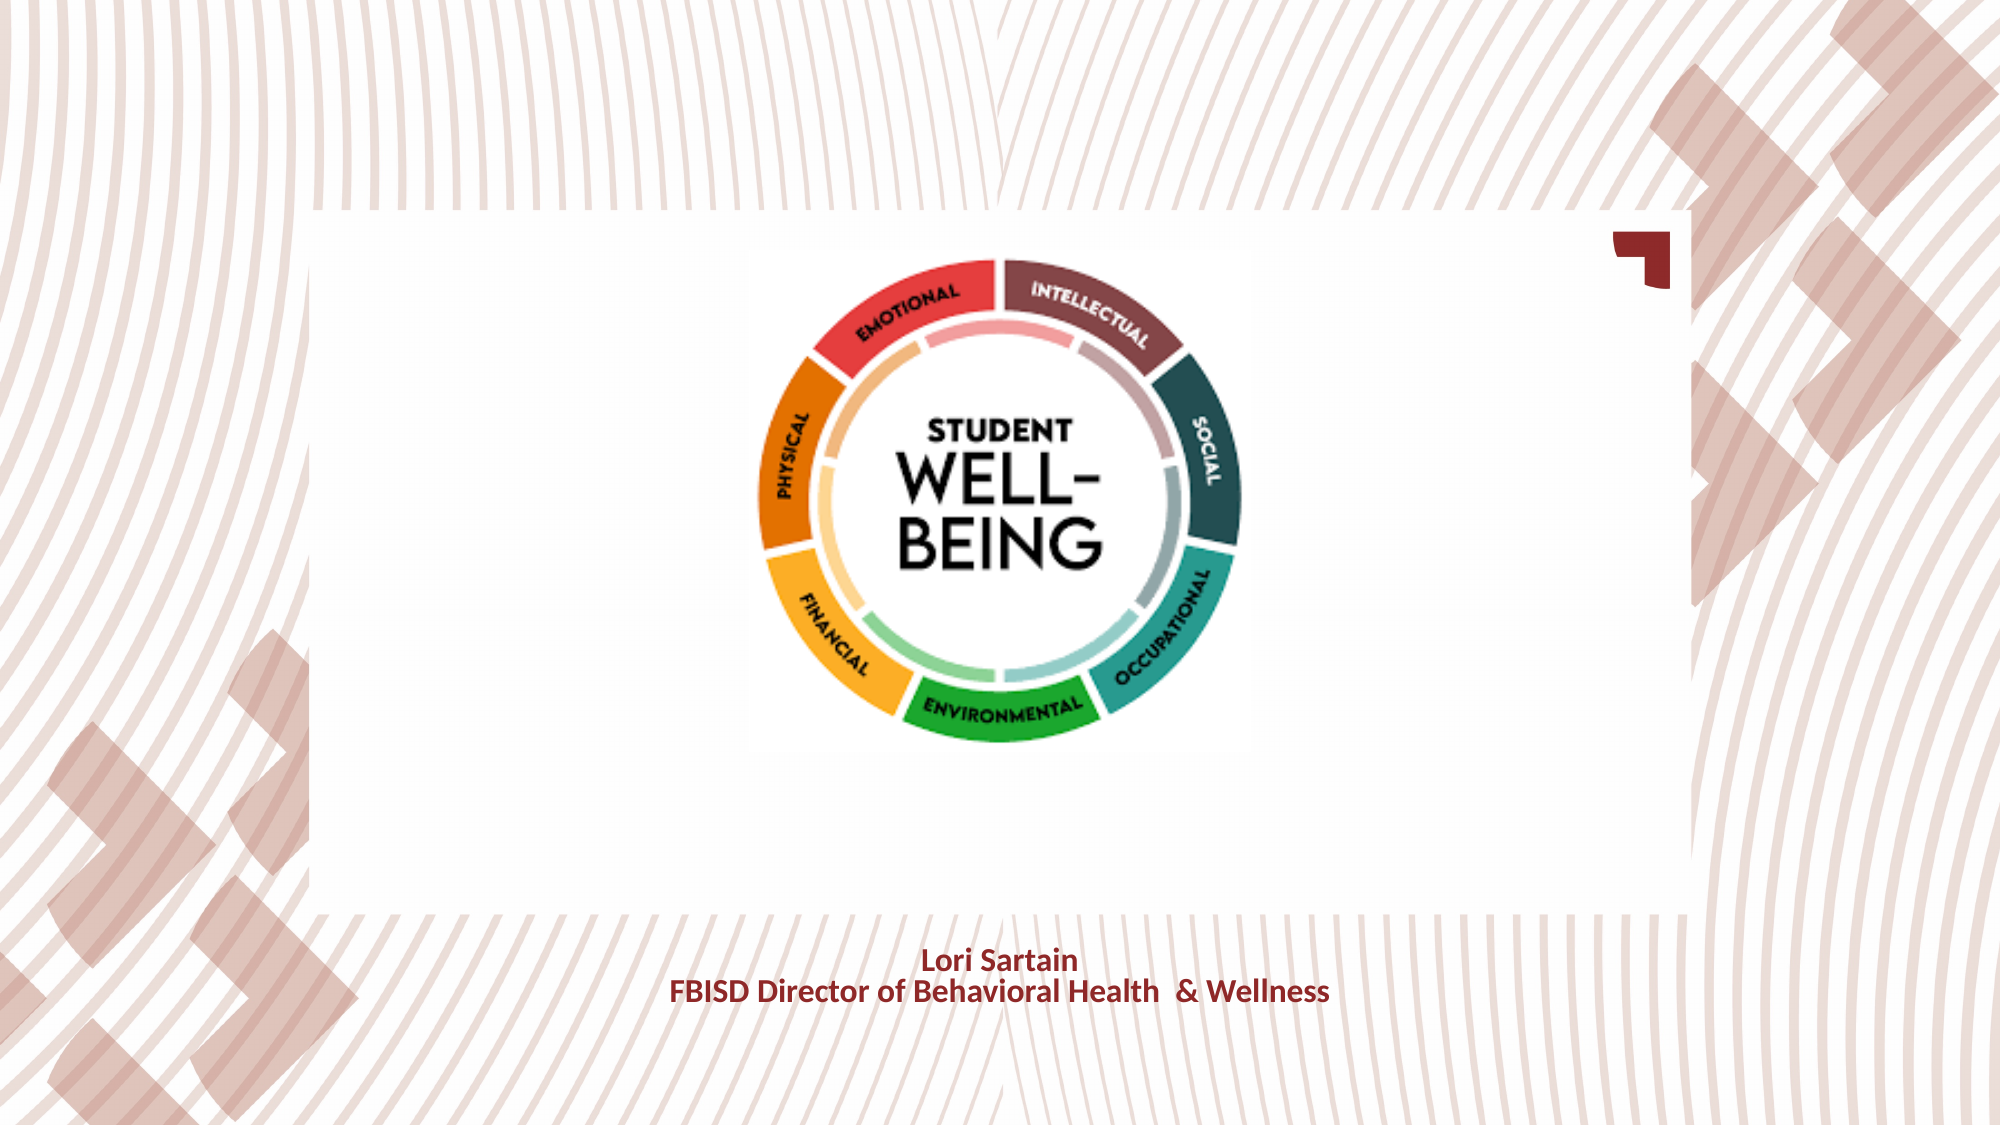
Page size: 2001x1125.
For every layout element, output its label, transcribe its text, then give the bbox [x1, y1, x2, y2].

title Student Wellness Coalition Lori Sartain FBISD Director of Behavioral Health & Wellness [511, 624, 1489, 1016]
picture [0, 0, 2000, 1125]
